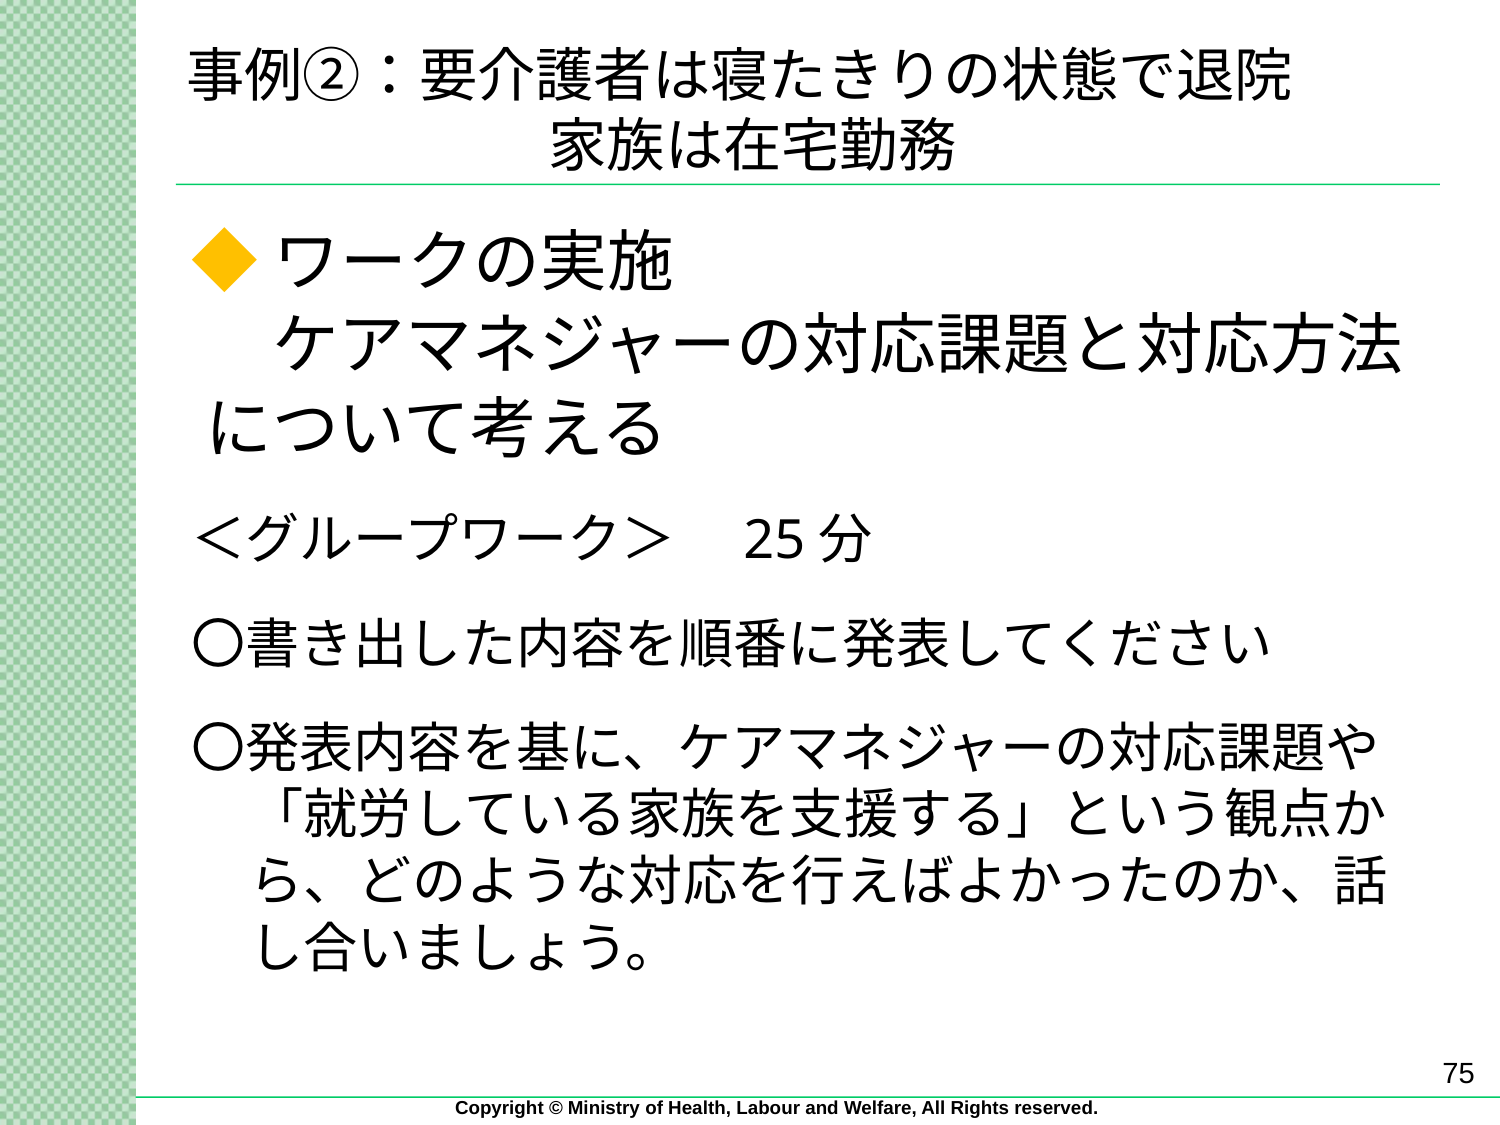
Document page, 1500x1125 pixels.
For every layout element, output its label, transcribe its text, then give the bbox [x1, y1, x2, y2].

title 事例②：要介護者は寝たきりの状態で退院 家族は在宅勤務 [171, 36, 1471, 179]
text_box ◆ワークの実施 ケアマネジャーの対応課題と対応方法について考える ＜グループワーク＞ 25分 〇書き出した内容を順番に発表してください 〇発表内容を基に、ケアマネジャーの対応課題や「就労している家族を支援する」という観点から、どのような対応を行えばよかったのか、話し合いましょう。 [176, 208, 1442, 1047]
slide_number 75 [1139, 1047, 1490, 1125]
text_box Copyright © Ministry of Health, Labour and Welfare, All Rights reserved. [413, 1088, 1139, 1125]
picture [0, 0, 136, 1125]
